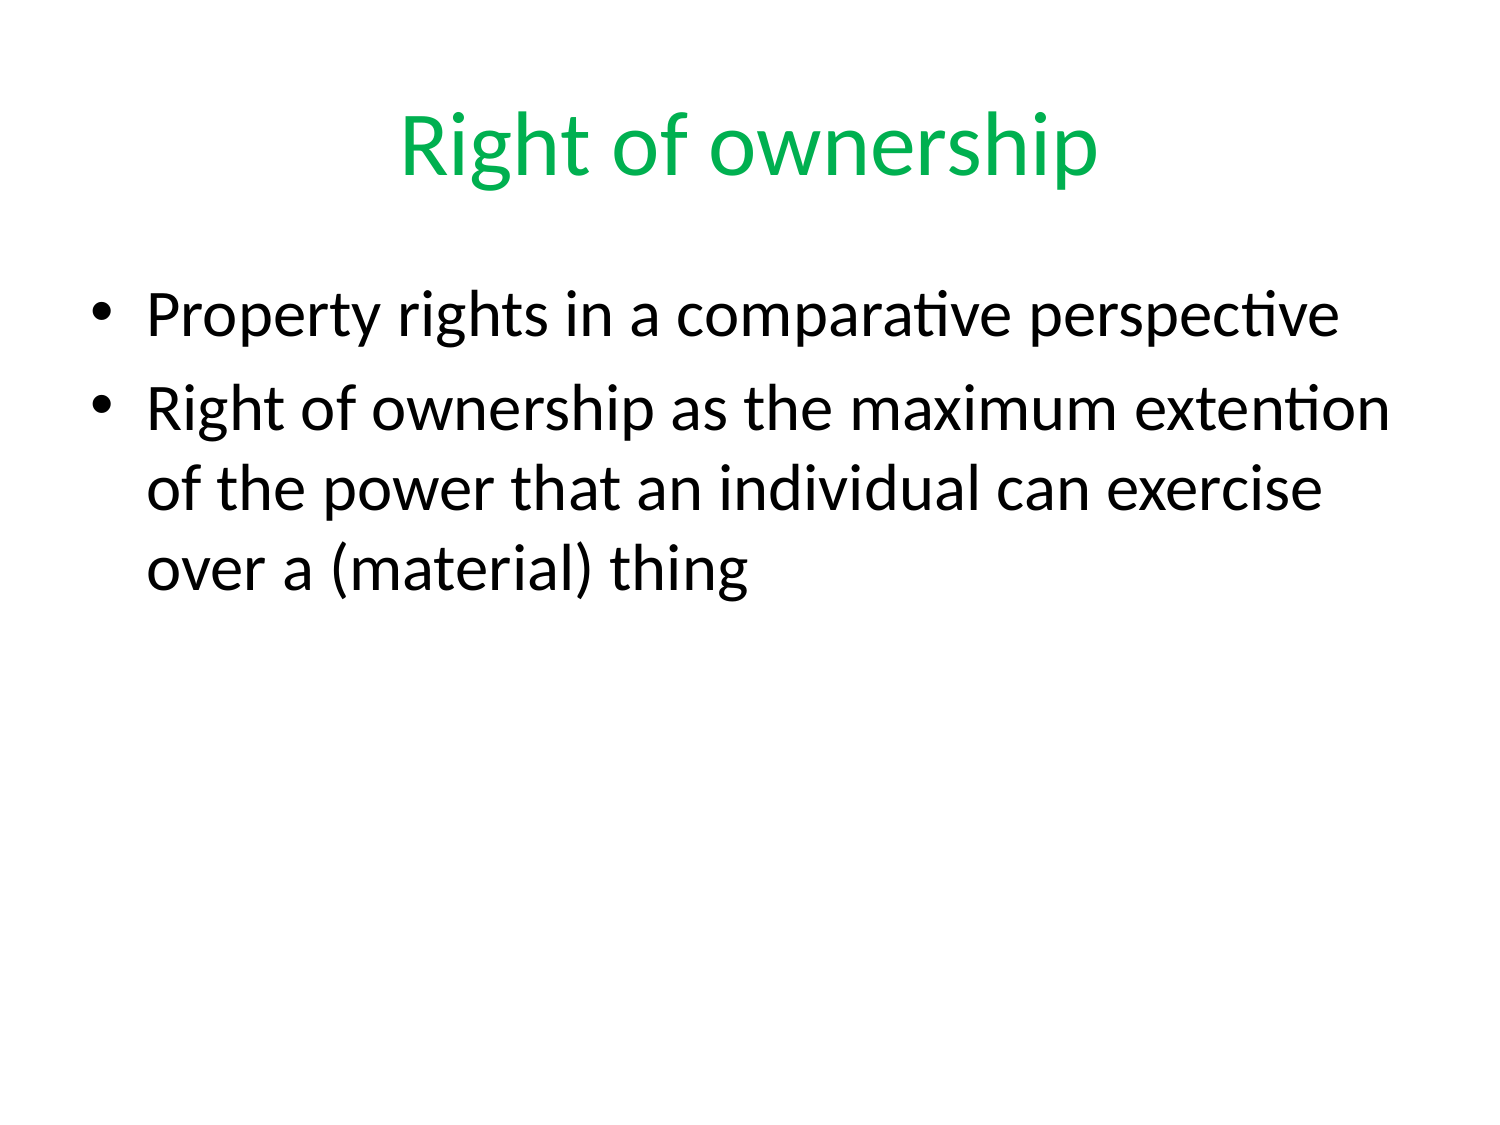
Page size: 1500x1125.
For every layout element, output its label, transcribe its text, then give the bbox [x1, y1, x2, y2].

title Right of ownership [75, 45, 1425, 233]
list Property rights in a comparative perspective Right of ownership as the maximum extention of the power that an individual can exercise over a (material) thing [75, 262, 1425, 1005]
